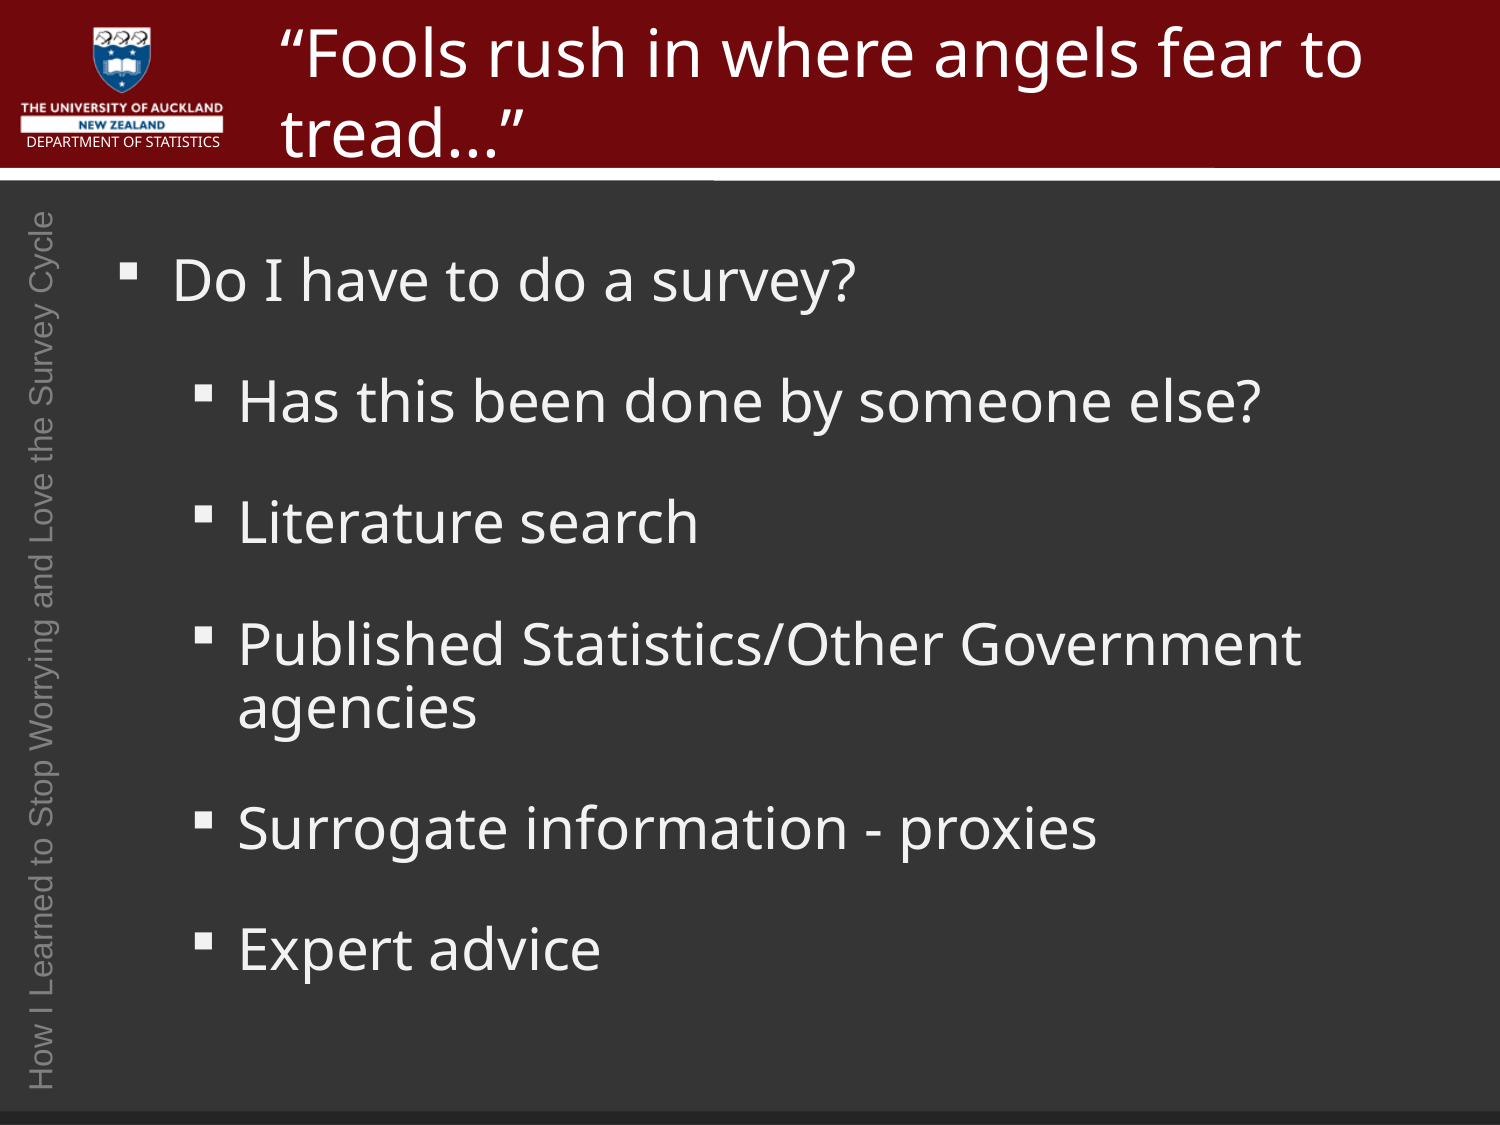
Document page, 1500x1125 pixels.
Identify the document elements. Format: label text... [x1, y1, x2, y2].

list Do I have to do a survey? Has this been done by someone else? Literature search Published Statistics/Other Government agencies Surrogate information - proxies Expert advice [100, 243, 1460, 1064]
picture [17, 18, 227, 139]
title “Fools rush in where angels fear to tread...” [265, 20, 1500, 162]
